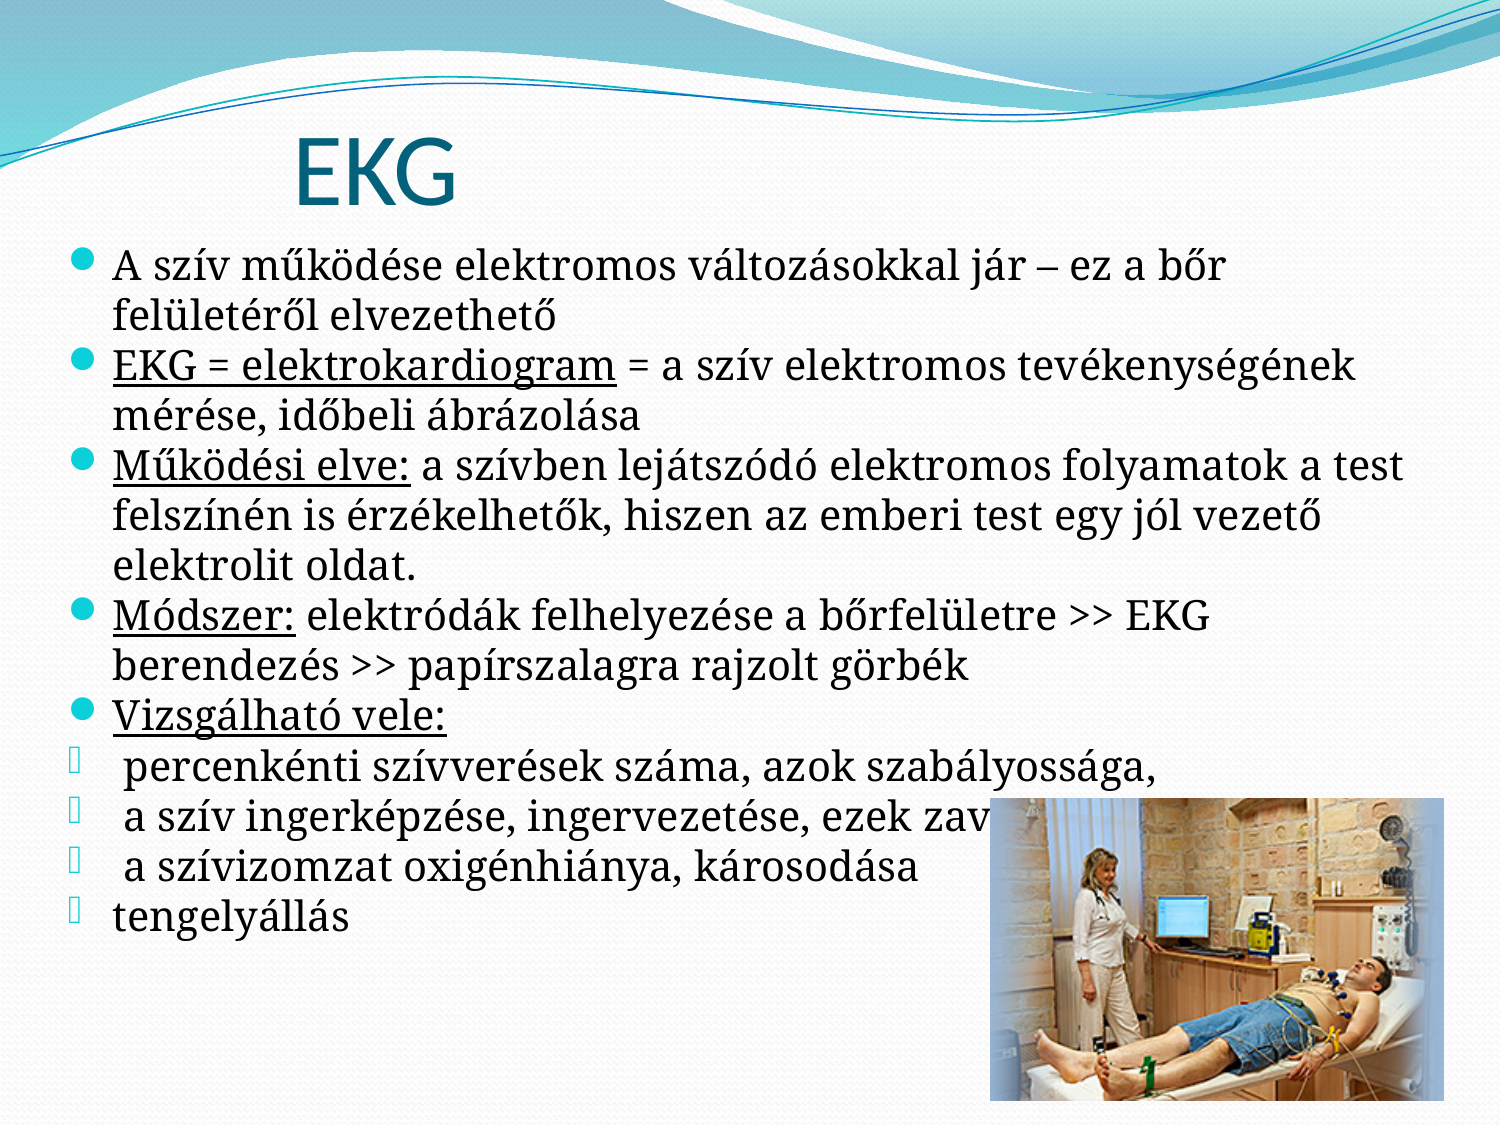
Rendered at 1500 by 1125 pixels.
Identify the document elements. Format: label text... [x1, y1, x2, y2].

text_box A szív működése elektromos változásokkal jár – ez a bőr felületéről elvezethető EKG = elektrokardiogram = a szív elektromos tevékenységének mérése, időbeli ábrázolása Működési elve: a szívben lejátszódó elektromos folyamatok a test felszínén is érzékelhetők, hiszen az emberi test egy jól vezető elektrolit oldat. Módszer: elektródák felhelyezése a bőrfelületre >> EKG berendezés >> papírszalagra rajzolt görbék Vizsgálható vele: percenkénti szívverések száma, azok szabályossága, a szív ingerképzése, ingervezetése, ezek zavarai, a szívizomzat oxigénhiánya, károsodása tengelyállás [53, 231, 1444, 1020]
picture [990, 798, 1444, 1101]
text_box EKG [277, 93, 1368, 231]
